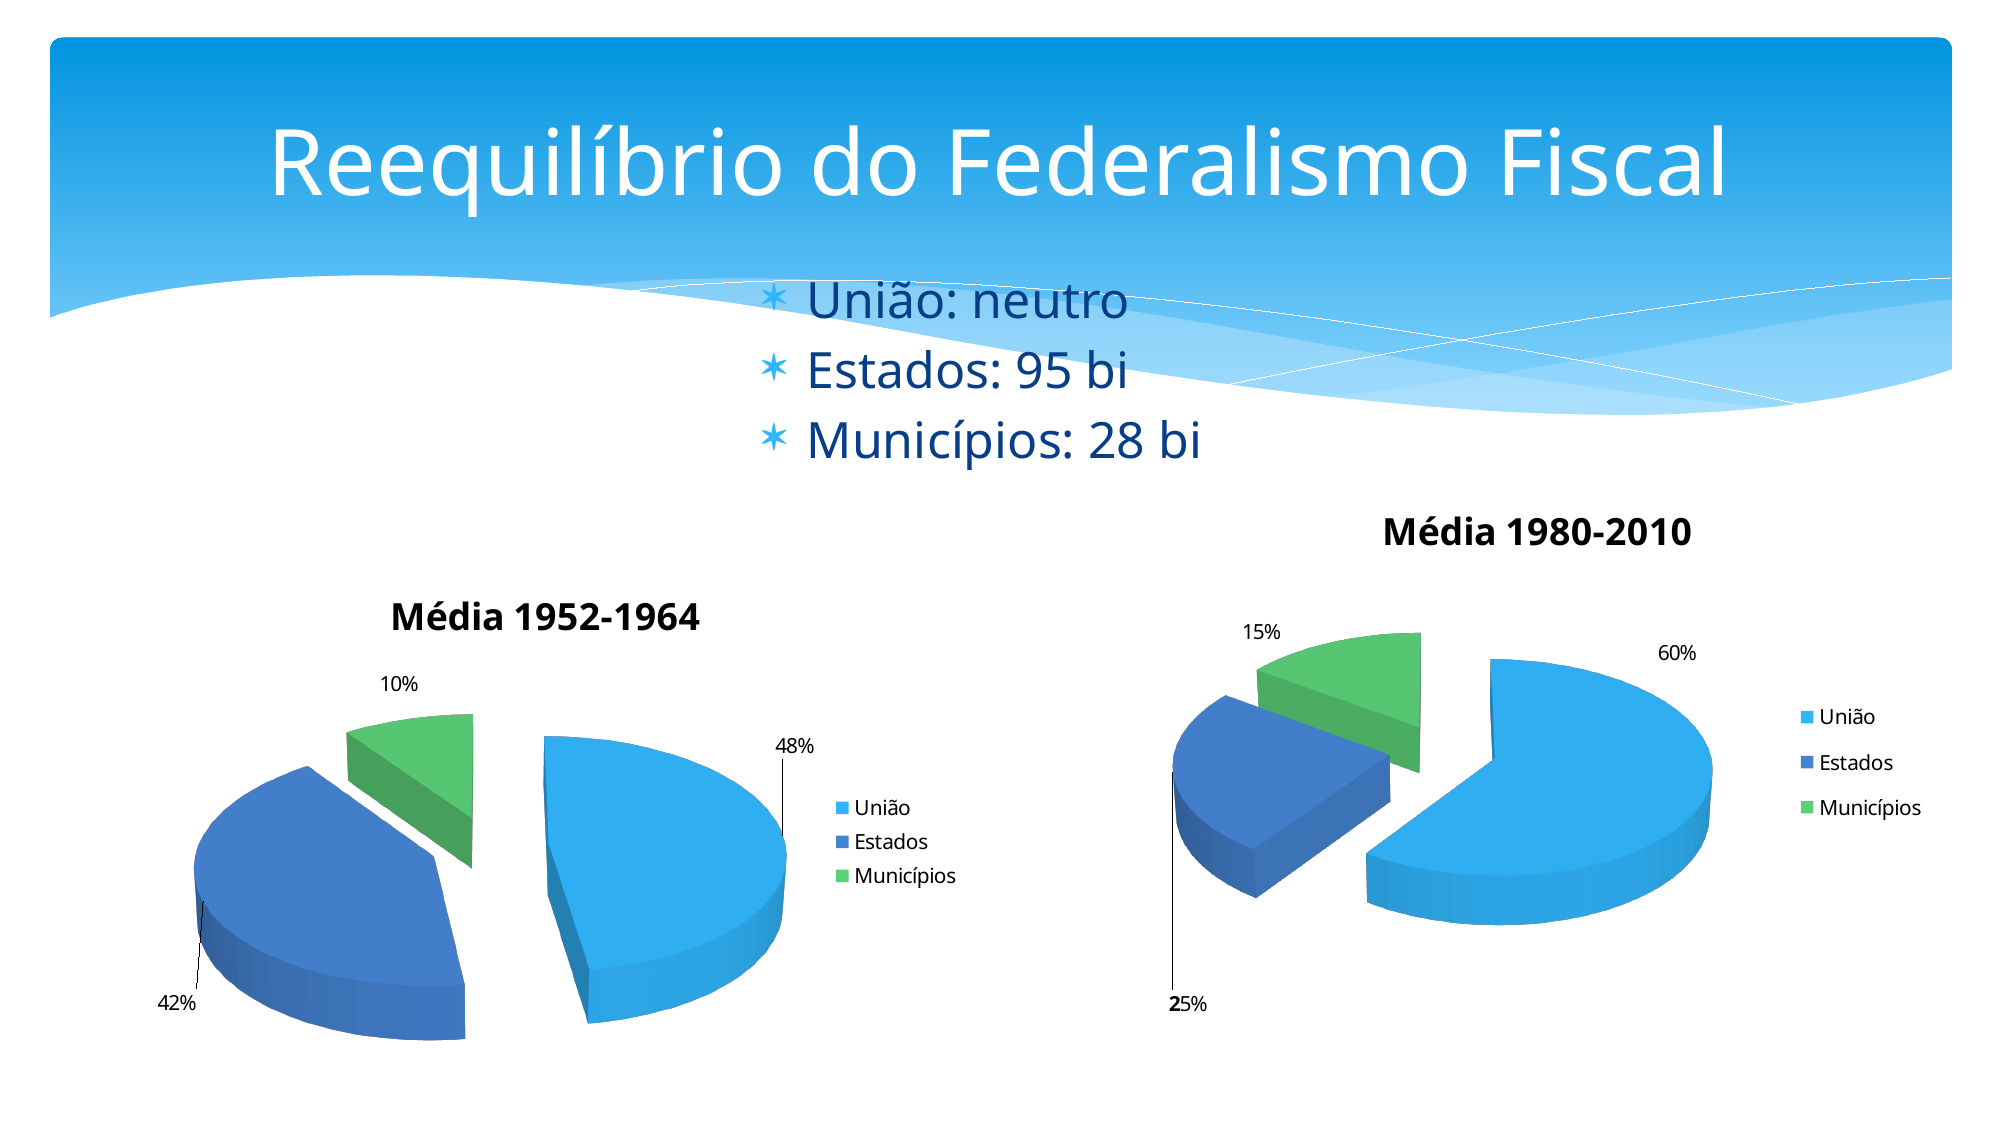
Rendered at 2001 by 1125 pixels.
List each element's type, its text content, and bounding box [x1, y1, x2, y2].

chart [115, 558, 976, 1125]
title Reequilíbrio do Federalismo Fiscal [99, 55, 1900, 261]
chart [1117, 478, 1931, 1046]
list União: neutro Estados: 95 bi Municípios: 28 bi [746, 261, 1234, 504]
